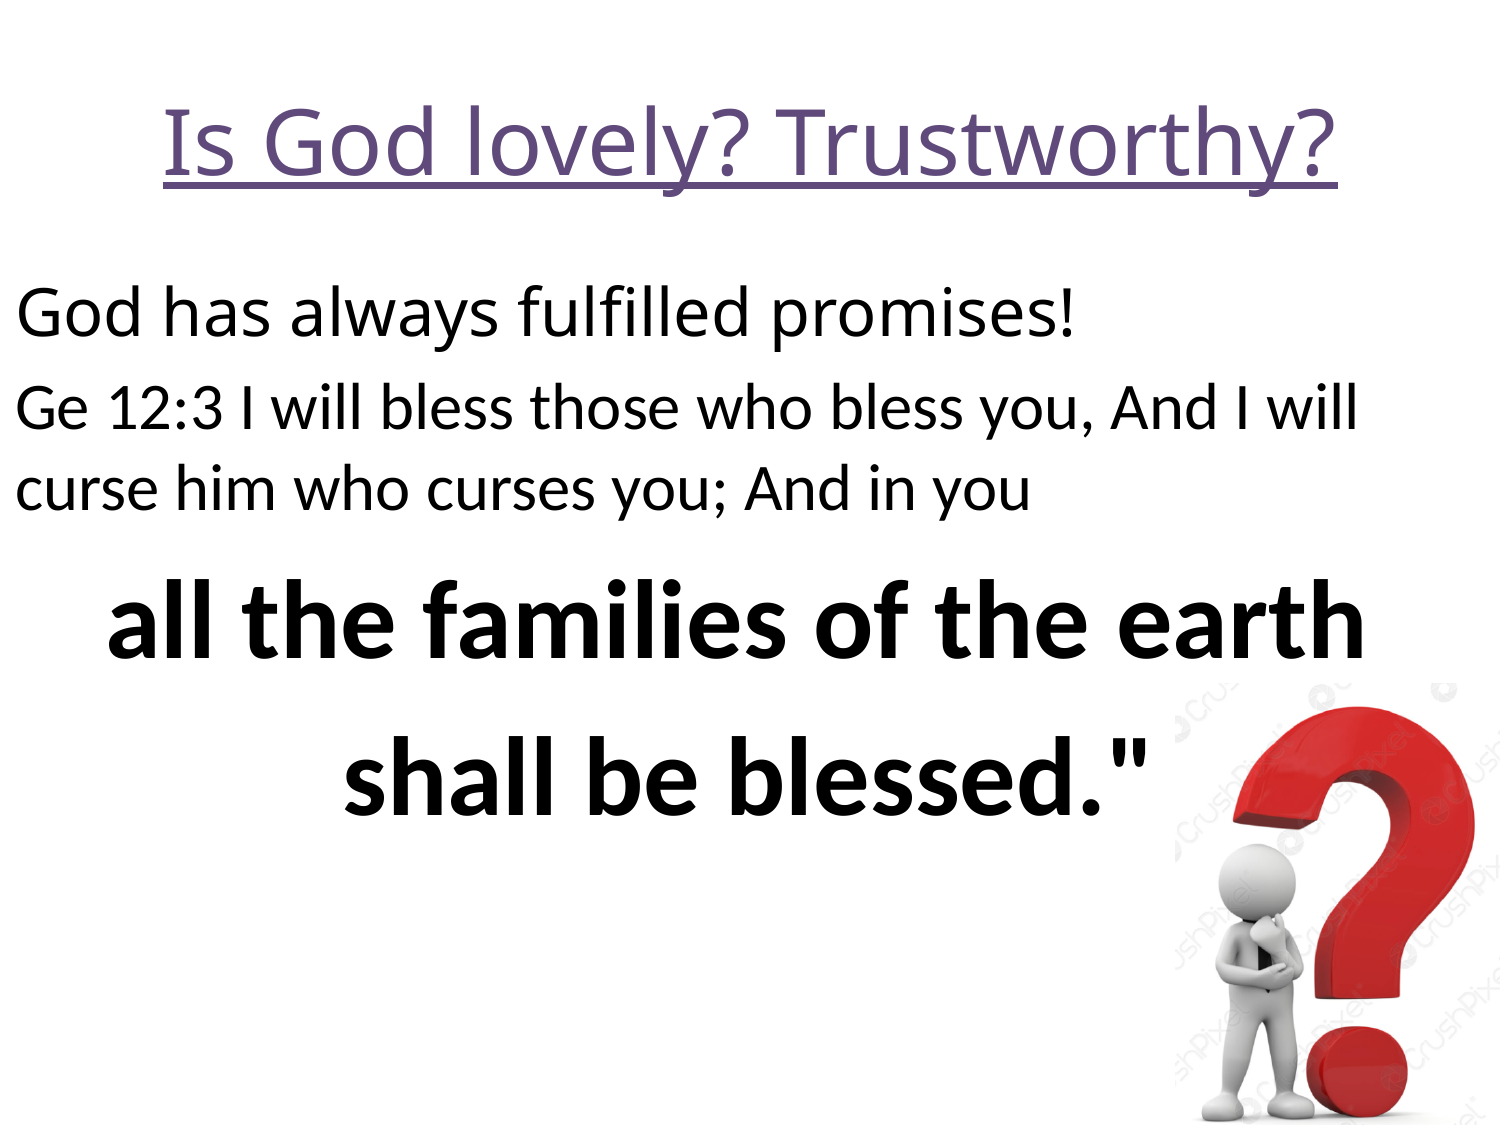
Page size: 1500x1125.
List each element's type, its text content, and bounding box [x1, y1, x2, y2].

title Is God lovely? Trustworthy? [75, 45, 1425, 233]
picture [1174, 683, 1500, 1125]
list God has always fulfilled promises! Ge 12:3 I will bless those who bless you, And I will curse him who curses you; And in you all the families of the earth shall be blessed." [0, 262, 1500, 1005]
